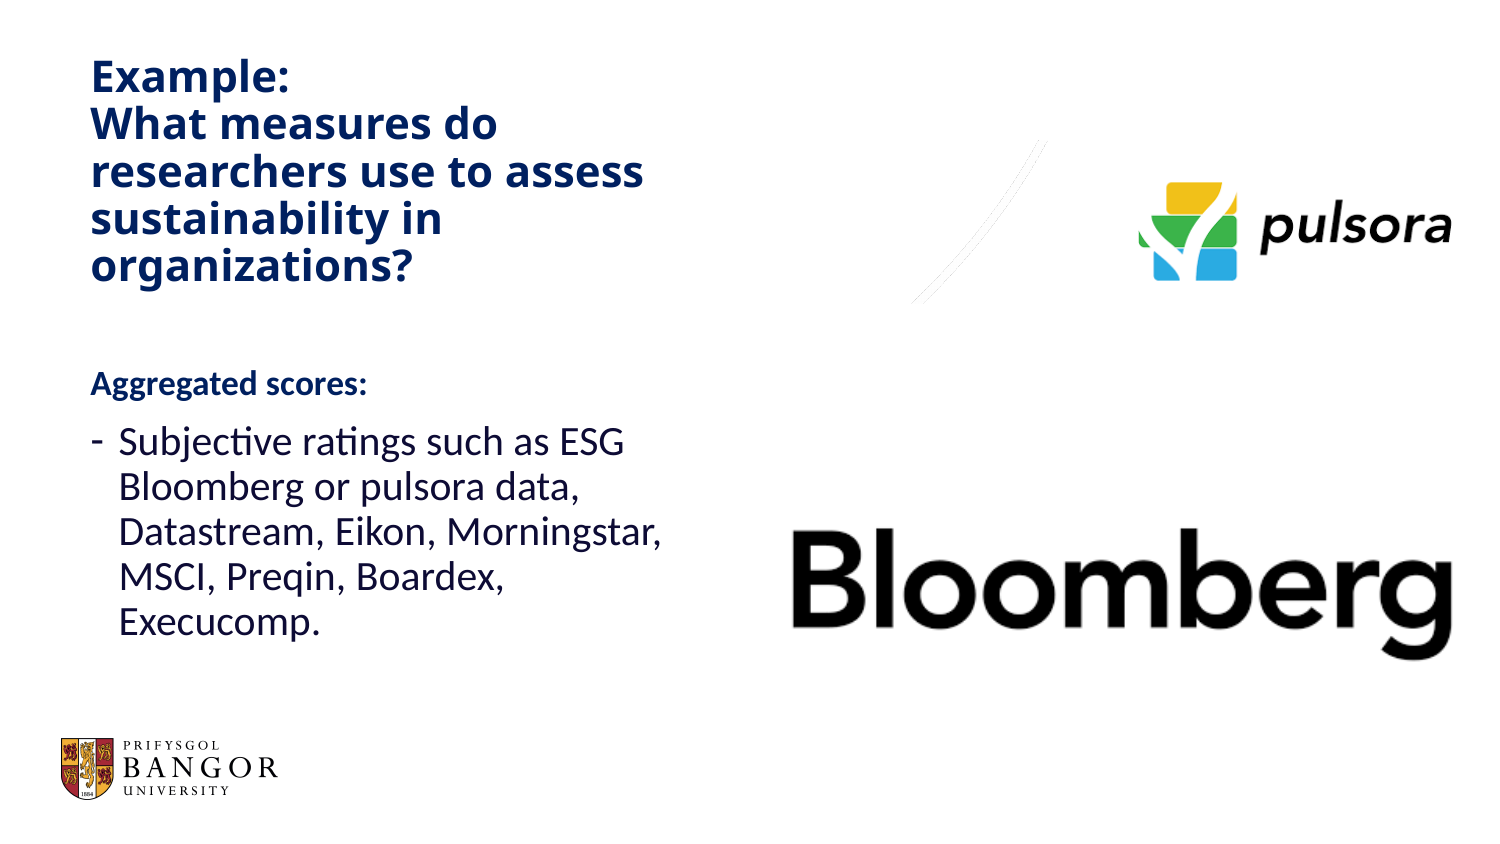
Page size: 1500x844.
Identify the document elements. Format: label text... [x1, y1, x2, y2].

title Example: What measures do researchers use to assess sustainability in organizations? [75, 44, 727, 299]
picture [786, 140, 1108, 304]
picture [1134, 156, 1456, 288]
picture [61, 738, 278, 800]
picture [786, 499, 1456, 682]
list Aggregated scores: Subjective ratings such as ESG Bloomberg or pulsora data, Datastream, Eikon, Morningstar, MSCI, Preqin, Boardex, Execucomp. [75, 357, 727, 760]
